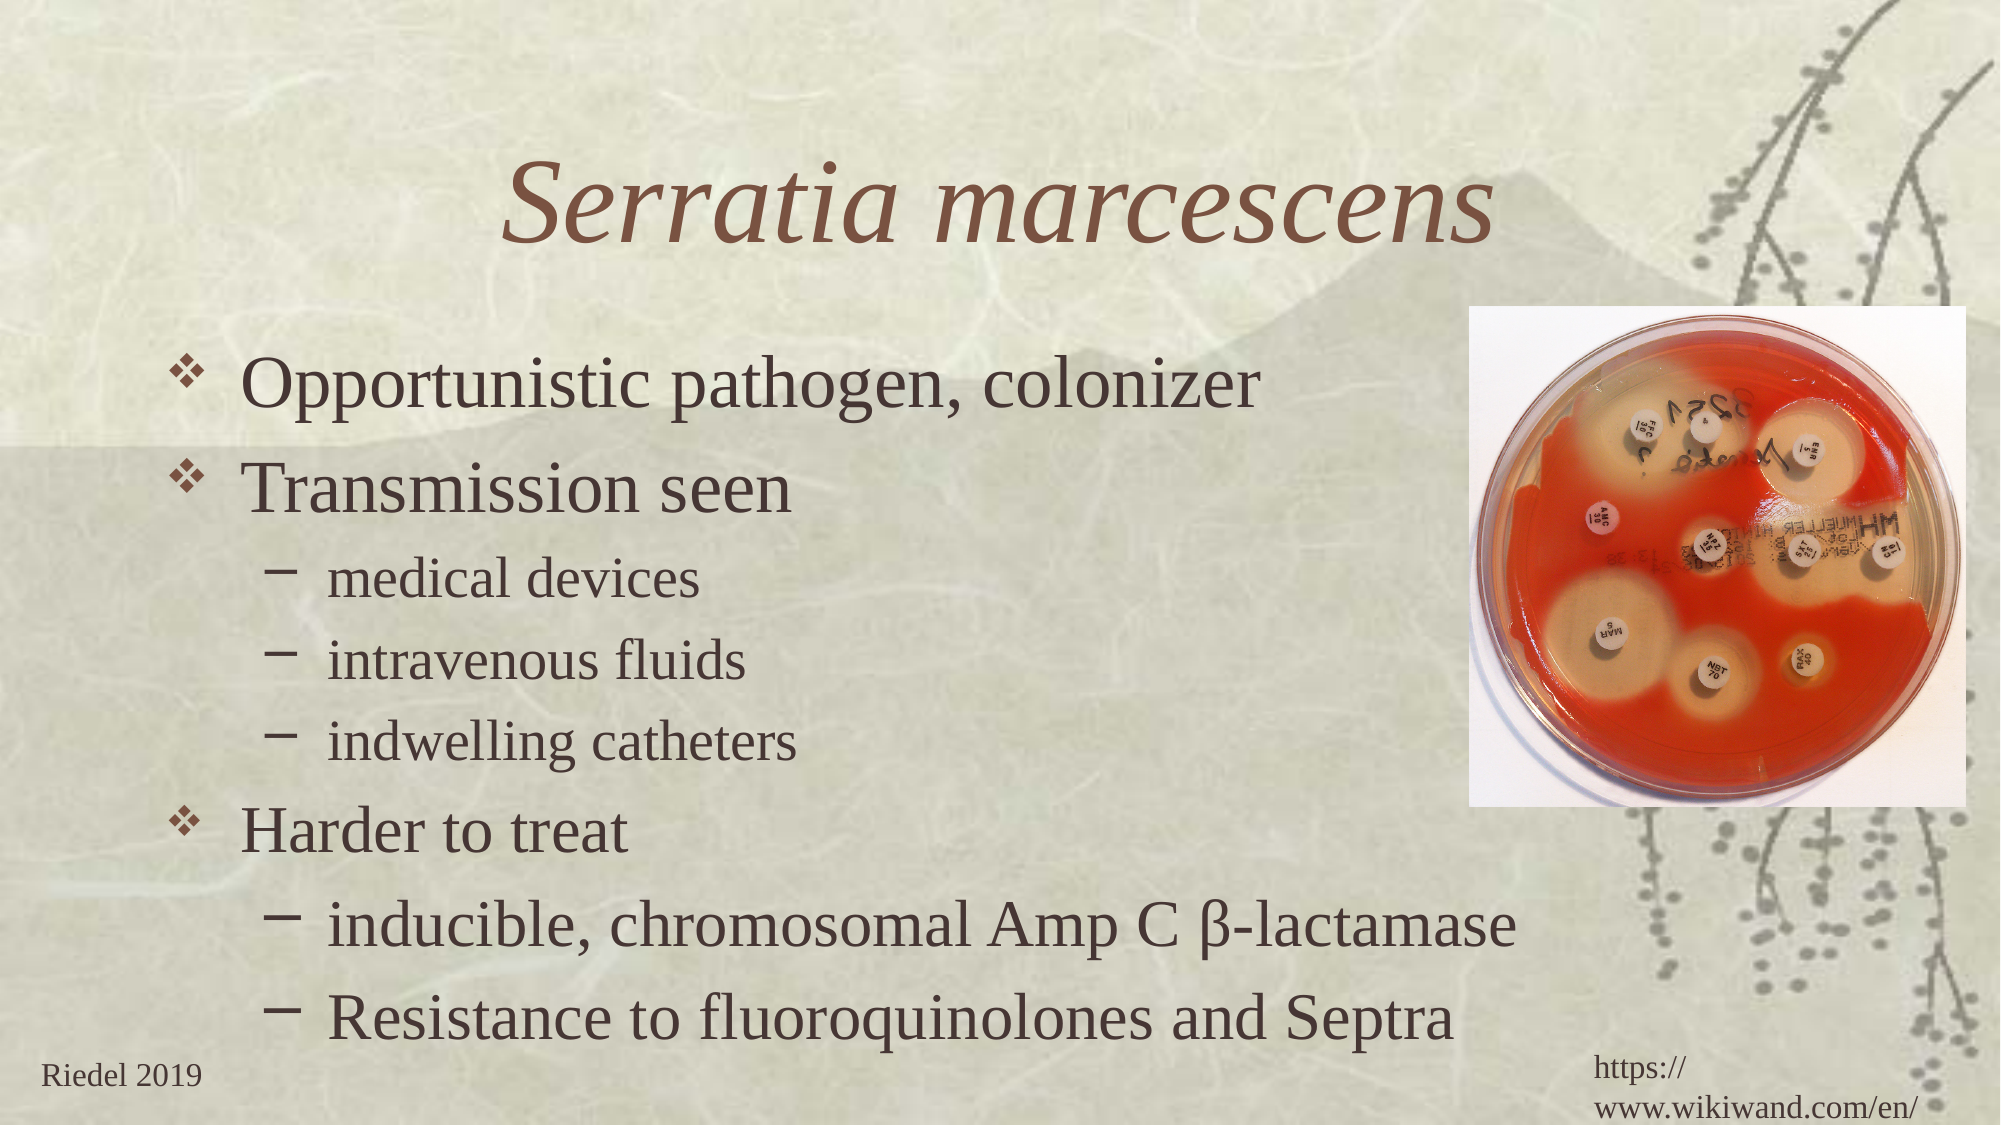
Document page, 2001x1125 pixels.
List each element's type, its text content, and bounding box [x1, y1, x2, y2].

list Opportunistic pathogen, colonizer Transmission seen medical devices intravenous fluids indwelling catheters Harder to treat inducible, chromosomal Amp C β-lactamase Resistance to fluoroquinolones and Septra [150, 324, 1850, 1000]
text_box Riedel 2019 [26, 1045, 457, 1100]
title Serratia marcescens [150, 99, 1850, 288]
text_box https://www.wikiwand.com/en/Serratia_marcescens [1579, 1037, 2000, 1125]
picture [0, 0, 2001, 1125]
